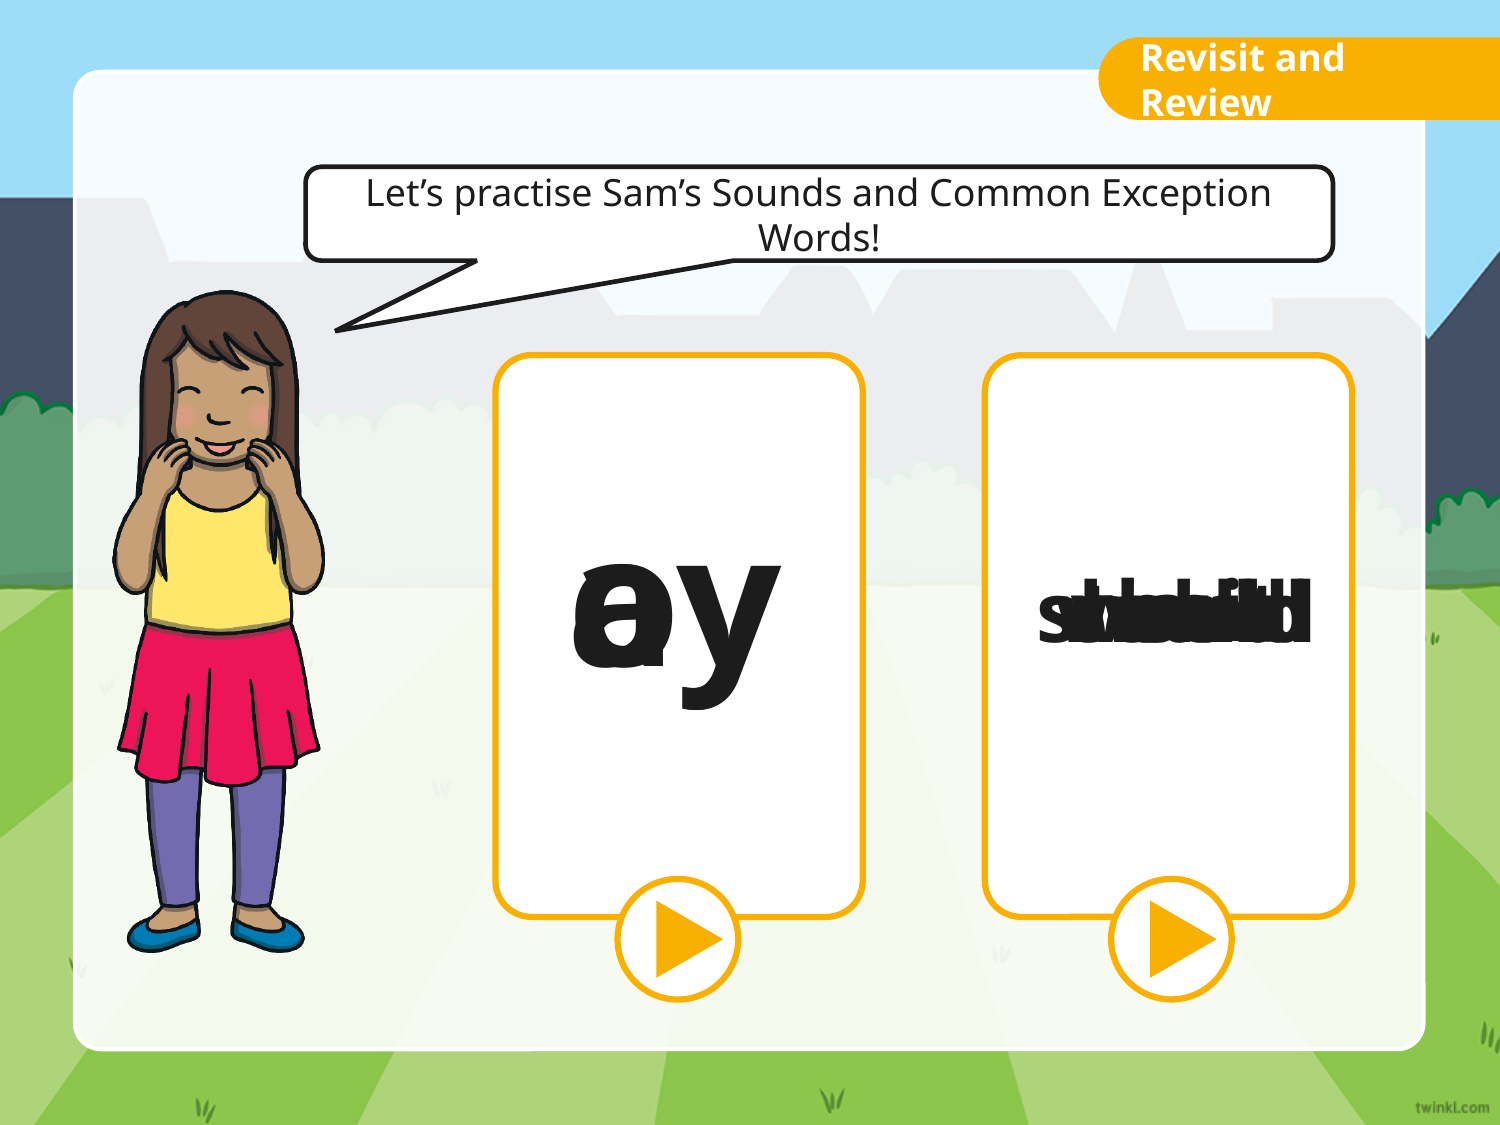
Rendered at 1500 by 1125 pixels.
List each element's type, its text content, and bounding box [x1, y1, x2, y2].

text_box their [1015, 550, 1347, 666]
text_box oh [1007, 552, 1339, 667]
text_box [494, 354, 864, 918]
text_box ay [551, 476, 797, 711]
picture [112, 290, 325, 953]
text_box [1098, 37, 1500, 120]
text_box Let’s practise Sam’s Sounds and Common Exception Words! [304, 165, 1334, 333]
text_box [617, 878, 739, 1000]
text_box [983, 354, 1354, 918]
picture [0, 0, 1500, 1125]
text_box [1111, 878, 1232, 1000]
